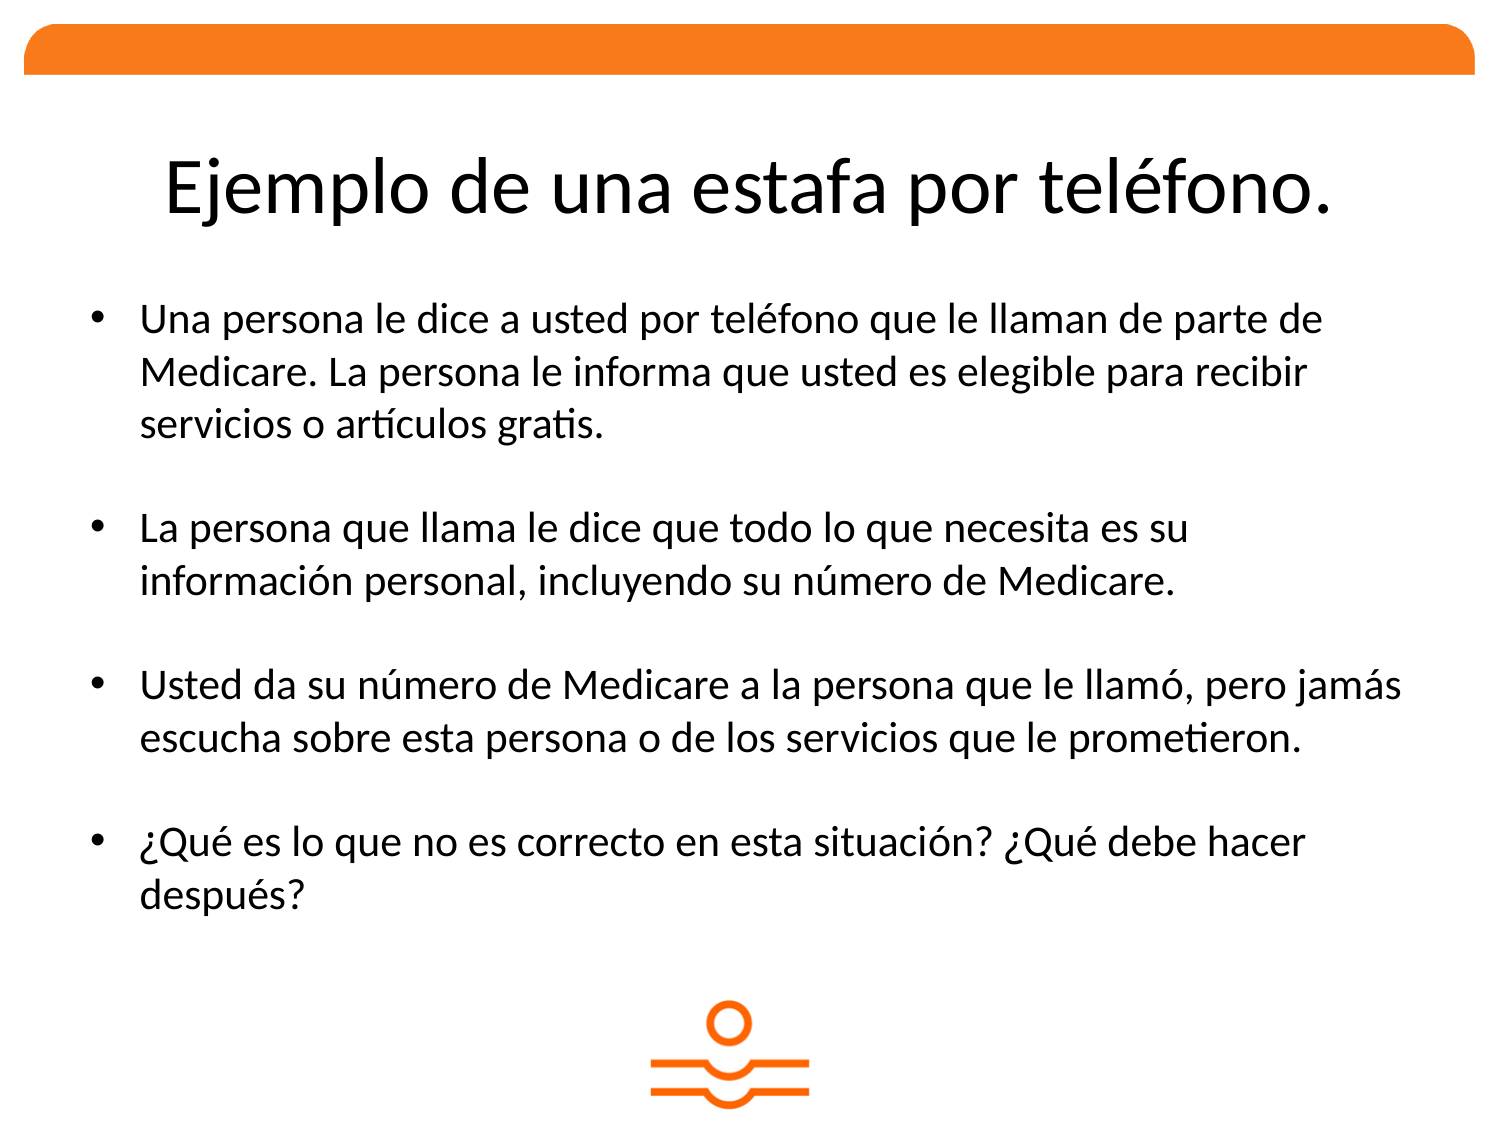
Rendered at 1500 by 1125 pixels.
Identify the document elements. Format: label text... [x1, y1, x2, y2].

picture [650, 999, 811, 1112]
title Ejemplo de una estafa por teléfono. [75, 87, 1425, 275]
list Una persona le dice a usted por teléfono que le llaman de parte de Medicare. La persona le informa que usted es elegible para recibir servicios o artículos gratis. La persona que llama le dice que todo lo que necesita es su información personal, incluyendo su número de Medicare. Usted da su número de Medicare a la persona que le llamó, pero jamás escucha sobre esta persona o de los servicios que le prometieron. ¿Qué es lo que no es correcto en esta situación? ¿Qué debe hacer después? [75, 282, 1425, 957]
picture [24, 24, 1475, 75]
